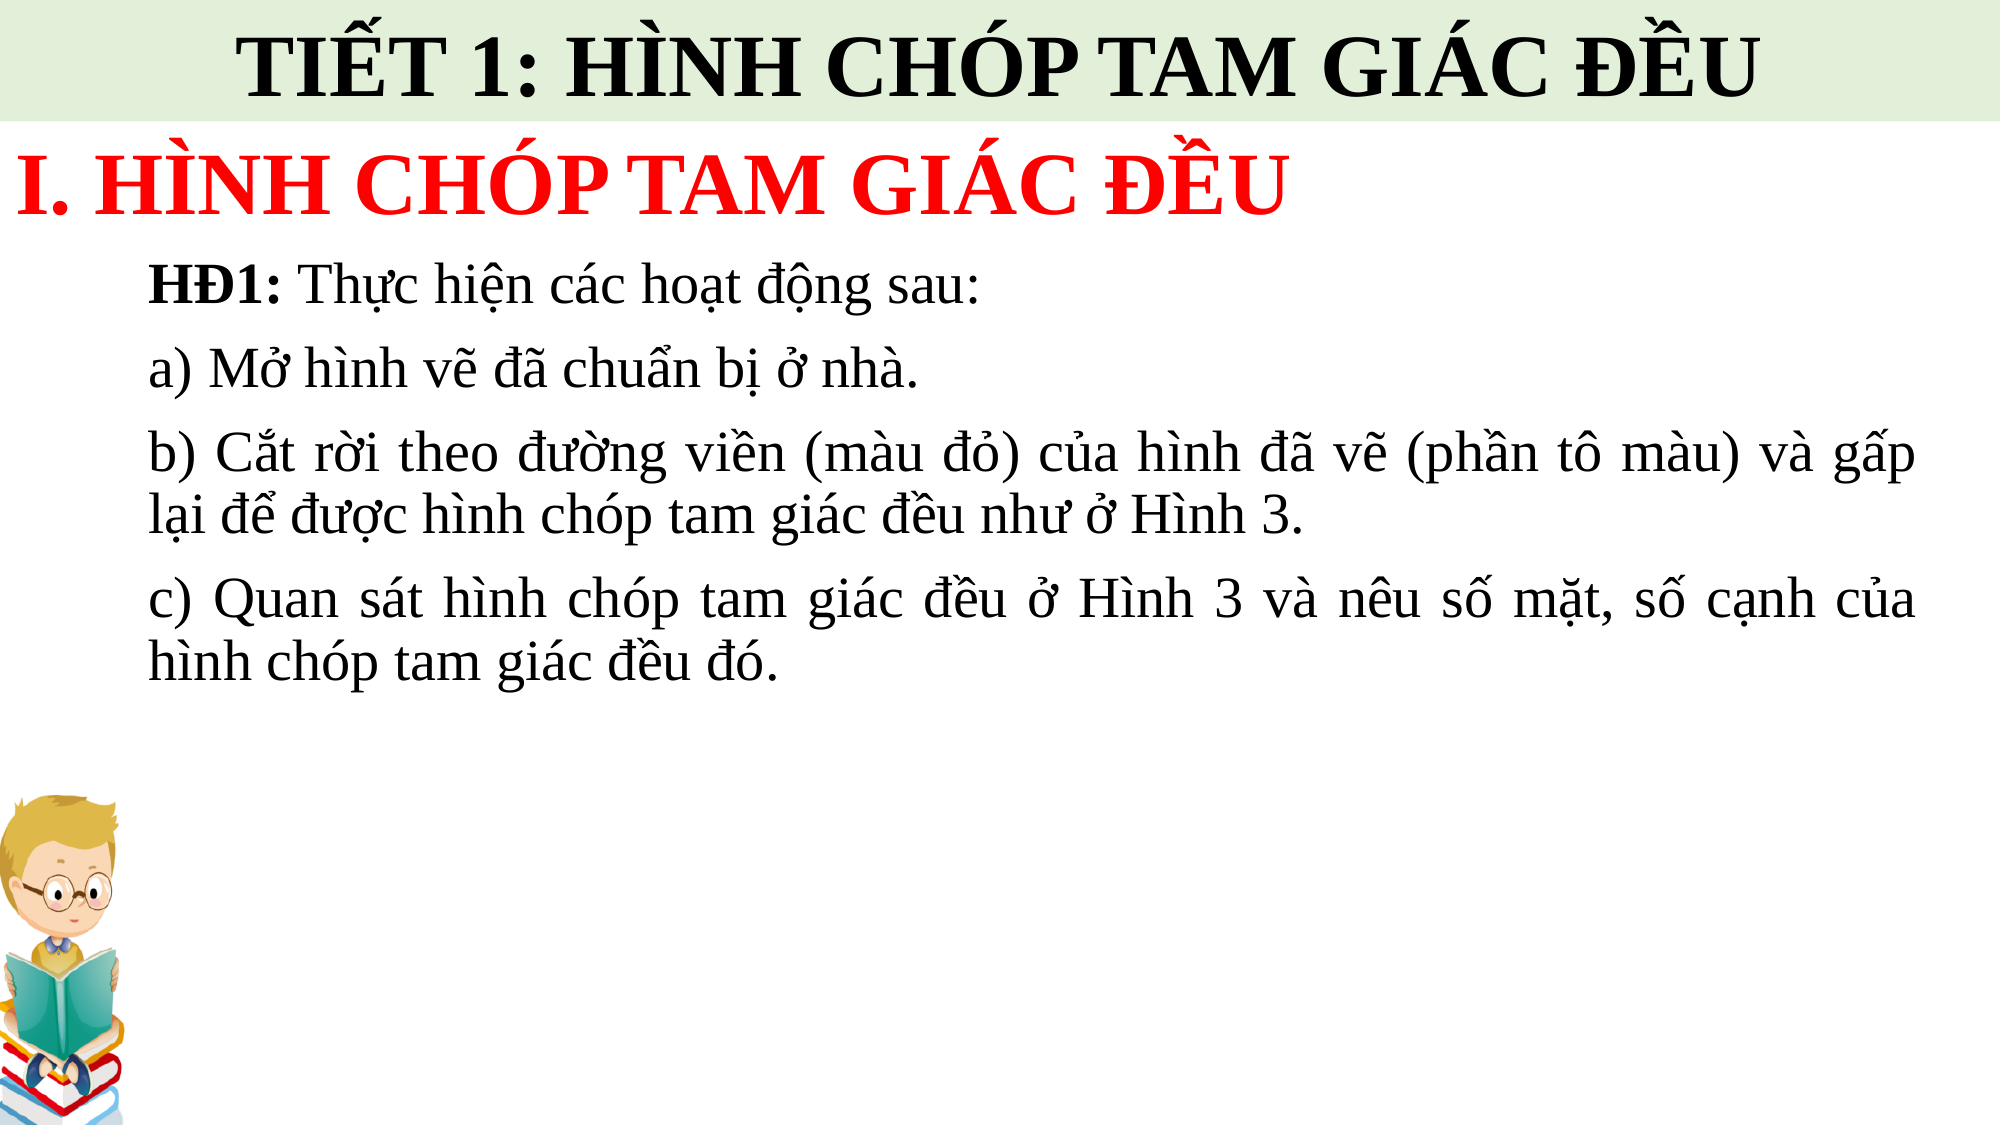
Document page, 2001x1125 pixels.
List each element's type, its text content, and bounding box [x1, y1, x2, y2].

picture [0, 795, 200, 1125]
title I. HÌNH CHÓP TAM GIÁC ĐỀU [0, 122, 1800, 280]
list HĐ1: Thực hiện các hoạt động sau: a) Mở hình vẽ đã chuẩn bị ở nhà. b) Cắt rời theo đường viền (màu đỏ) của hình đã vẽ (phần tô màu) và gấp lại để được hình chóp tam giác đều như ở Hình 3. c) Quan sát hình chóp tam giác đều ở Hình 3 và nêu số mặt, số cạnh của hình chóp tam giác đều đó. [133, 245, 1934, 989]
text_box TIẾT 1: HÌNH CHÓP TAM GIÁC ĐỀU [0, 0, 2000, 122]
